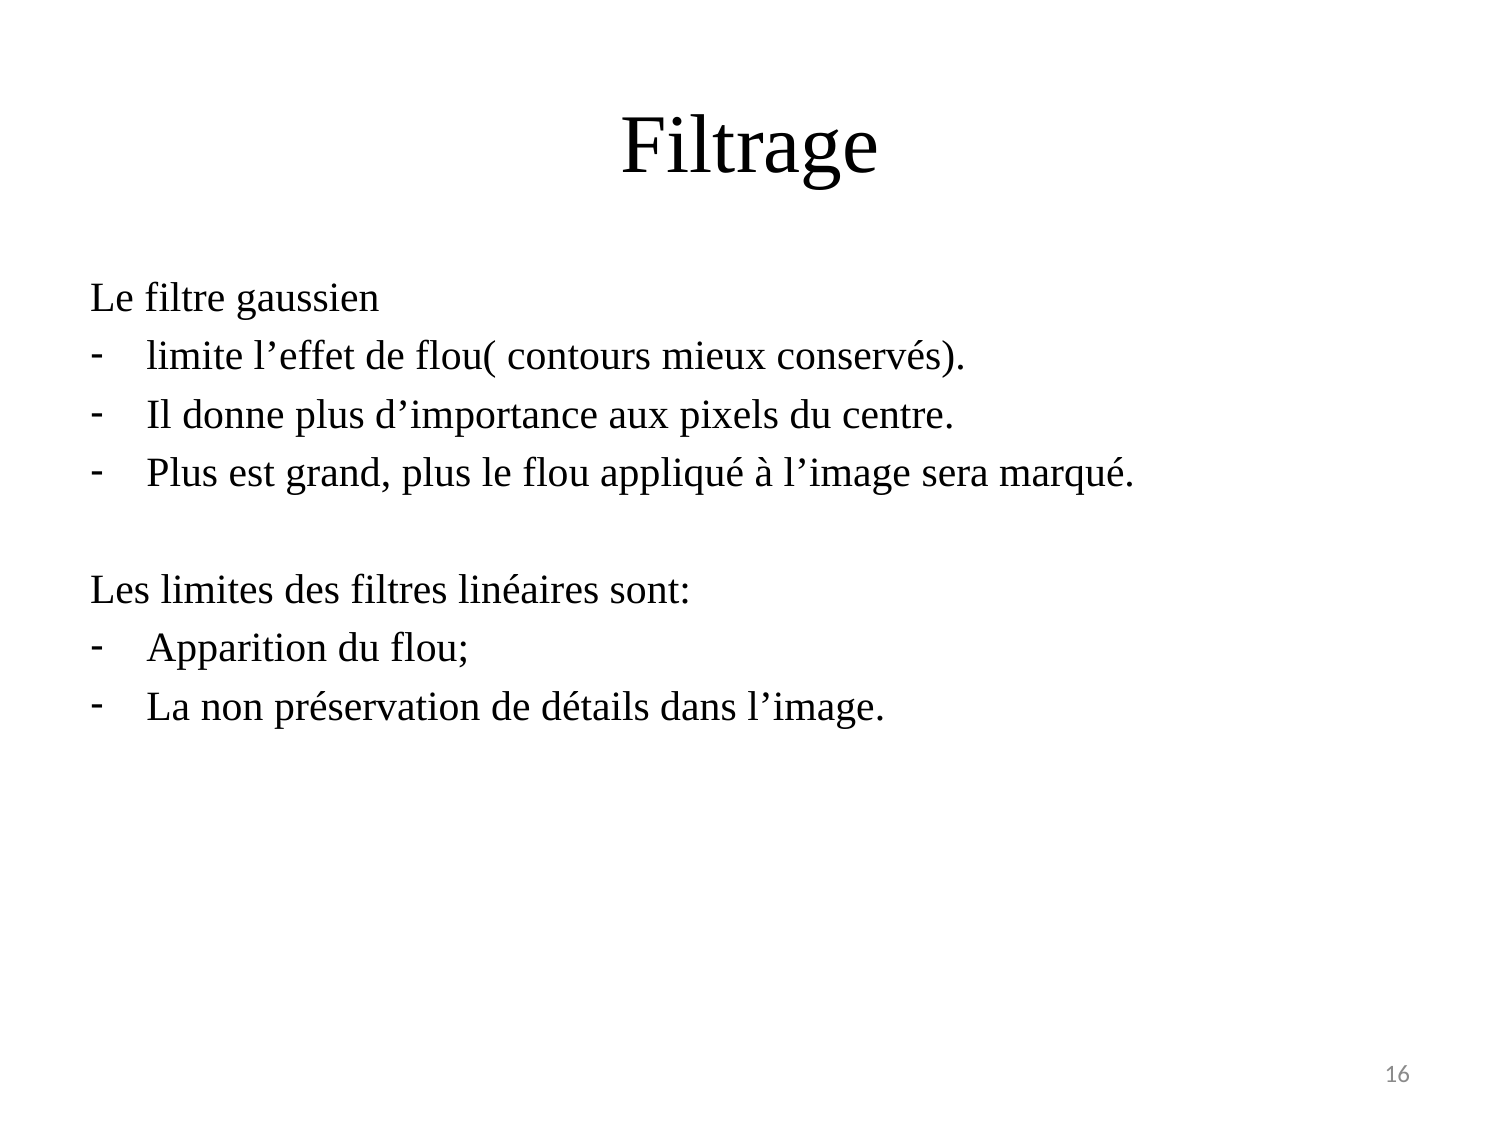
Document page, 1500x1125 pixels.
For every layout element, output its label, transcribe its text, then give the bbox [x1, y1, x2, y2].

slide_number 16 [1074, 1042, 1425, 1103]
title Filtrage [75, 45, 1425, 233]
